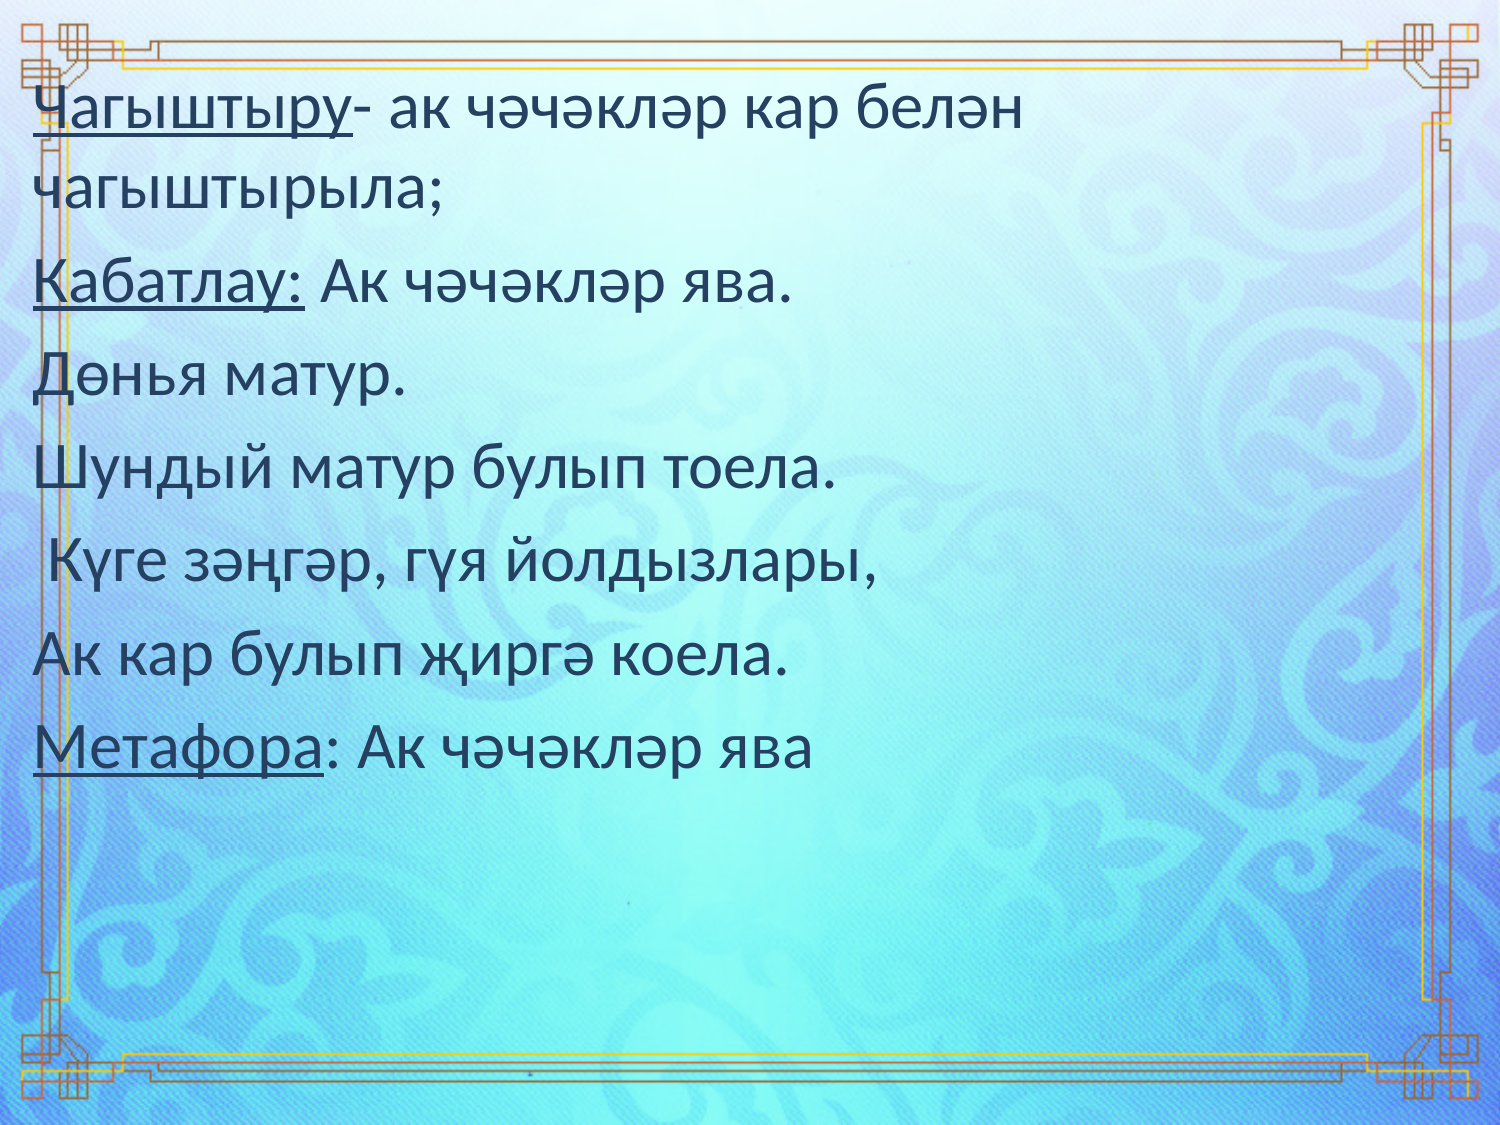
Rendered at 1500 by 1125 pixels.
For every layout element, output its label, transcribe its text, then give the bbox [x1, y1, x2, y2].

list Чагыштыру- ак чәчәкләр кар белән чагыштырыла; Кабатлау: Ак чәчәкләр ява. Дөнья матур. Шундый матур булып тоела. Күге зәңгәр, гүя йолдызлары, Ак кар булып җиргә коела. Метафора: Ак чәчәкләр ява [17, 54, 1425, 1005]
picture [0, 0, 1500, 1125]
